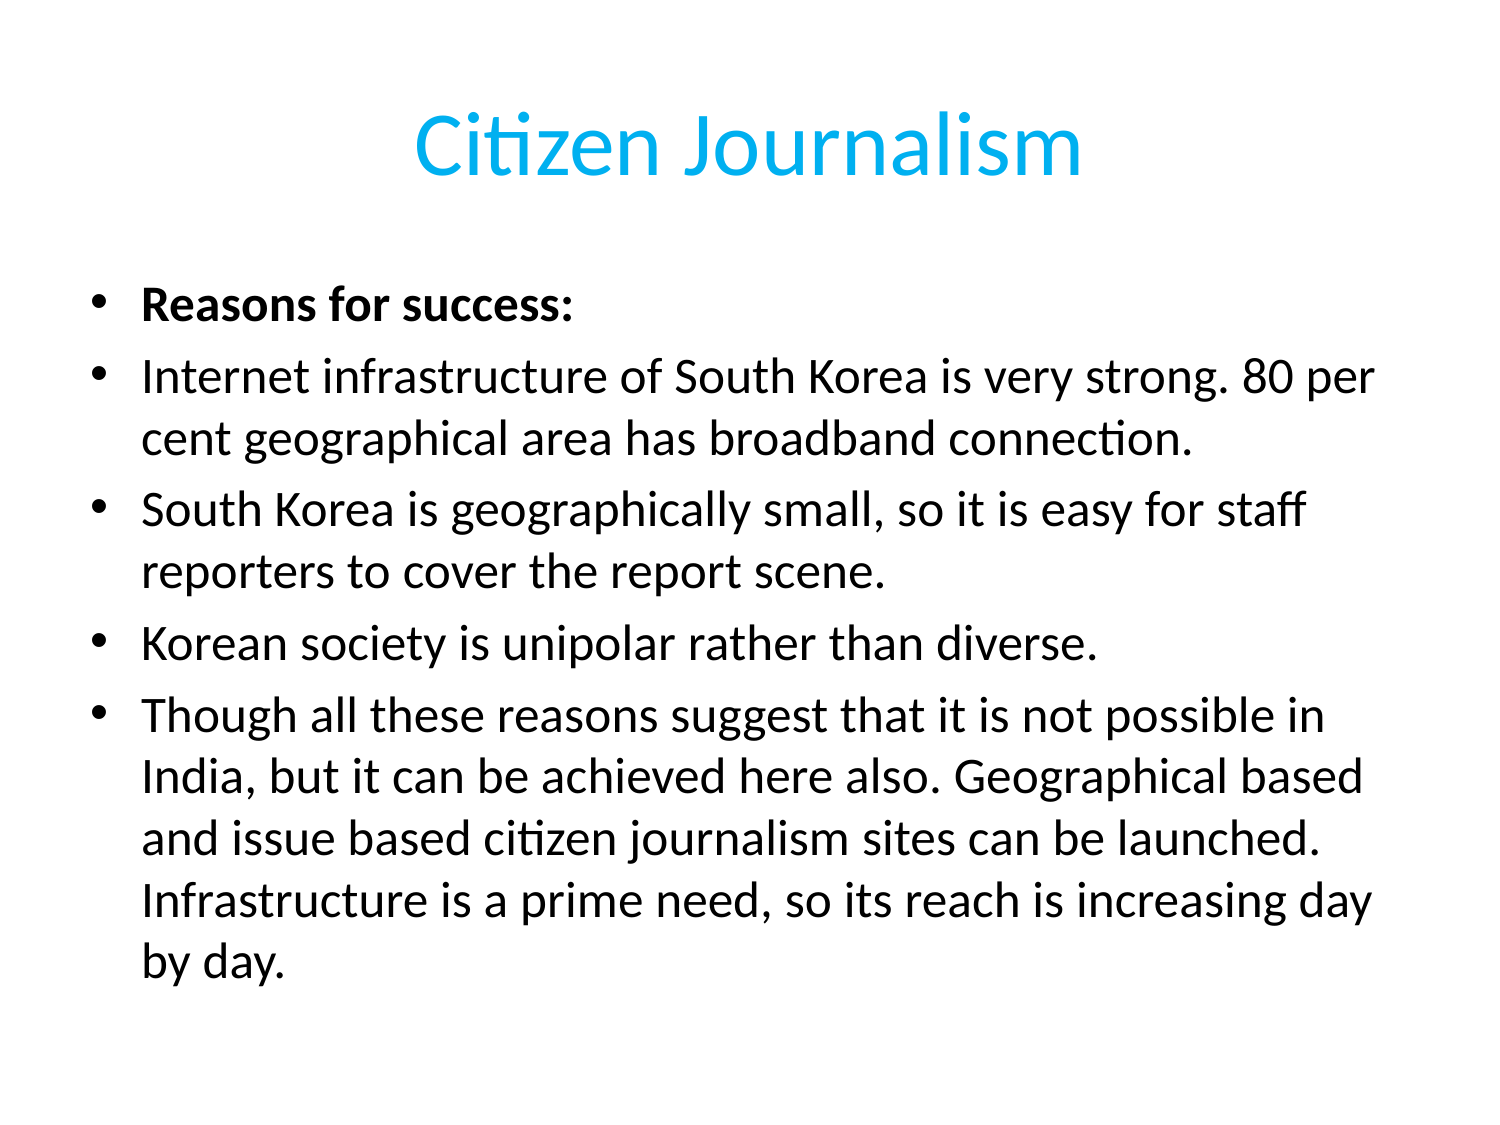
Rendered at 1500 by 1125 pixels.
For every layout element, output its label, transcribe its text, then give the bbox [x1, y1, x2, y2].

list Reasons for success: Internet infrastructure of South Korea is very strong. 80 per cent geographical area has broadband connection. South Korea is geographically small, so it is easy for staff reporters to cover the report scene. Korean society is unipolar rather than diverse. Though all these reasons suggest that it is not possible in India, but it can be achieved here also. Geographical based and issue based citizen journalism sites can be launched. Infrastructure is a prime need, so its reach is increasing day by day. [75, 262, 1425, 1005]
title Citizen Journalism [75, 45, 1425, 233]
